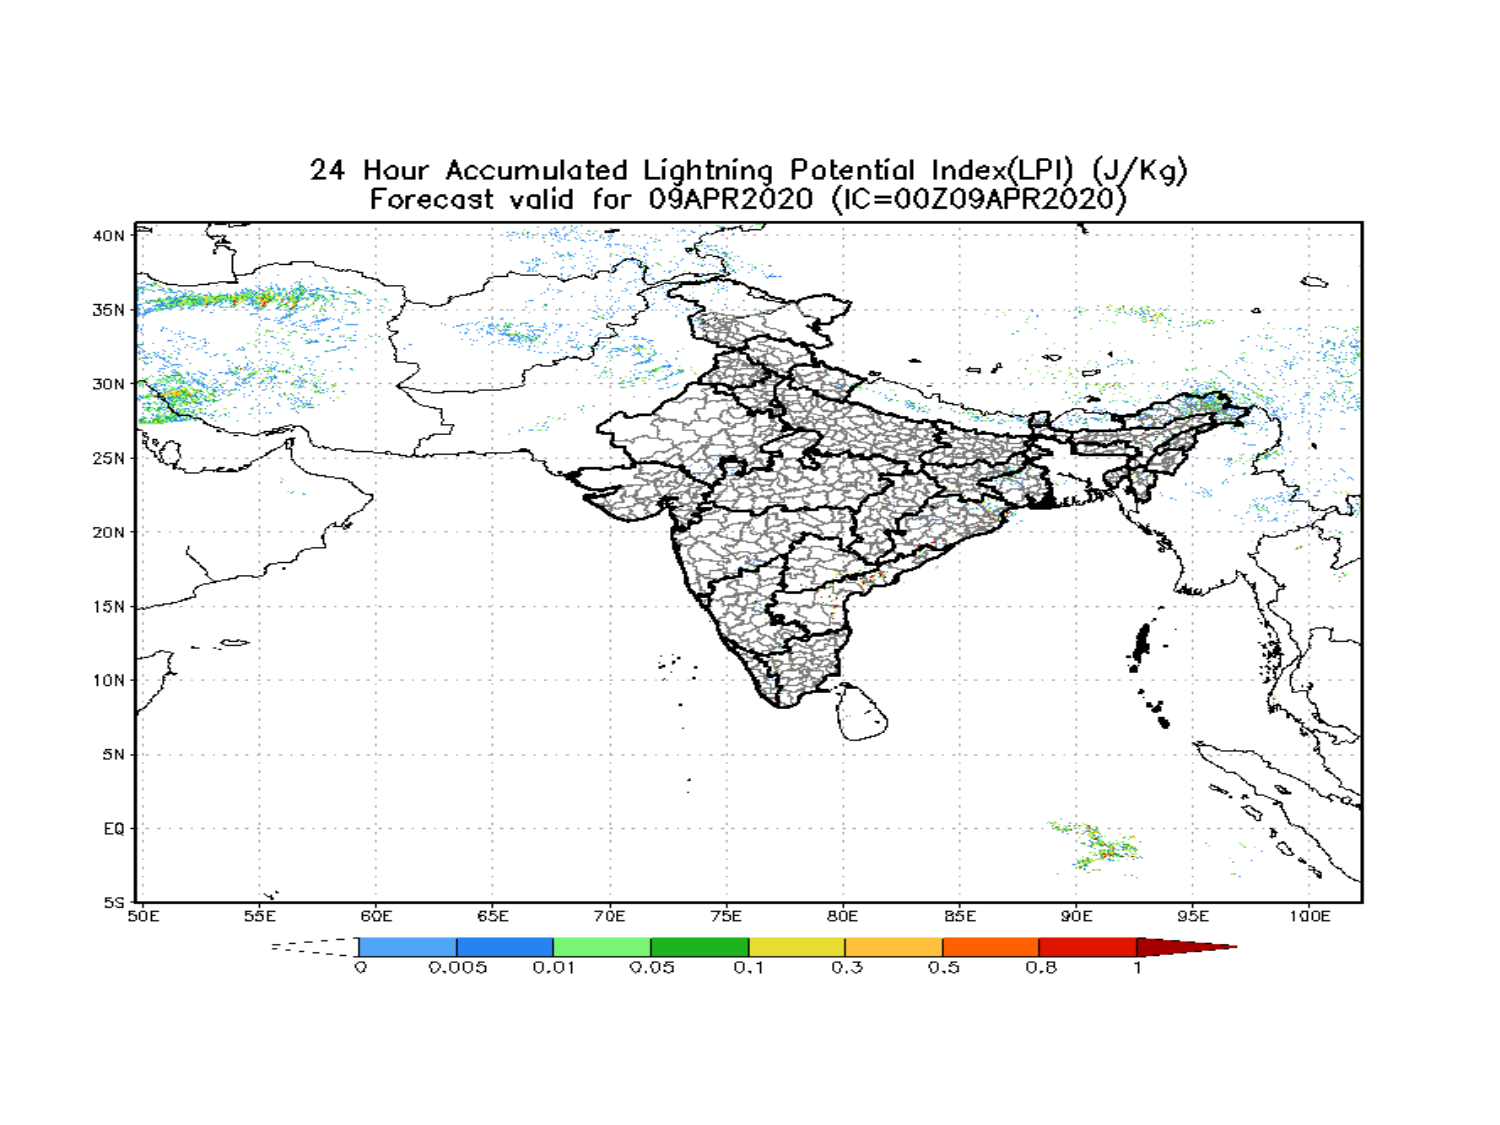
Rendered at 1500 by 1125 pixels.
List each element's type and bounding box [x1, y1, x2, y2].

picture [74, 149, 1426, 976]
